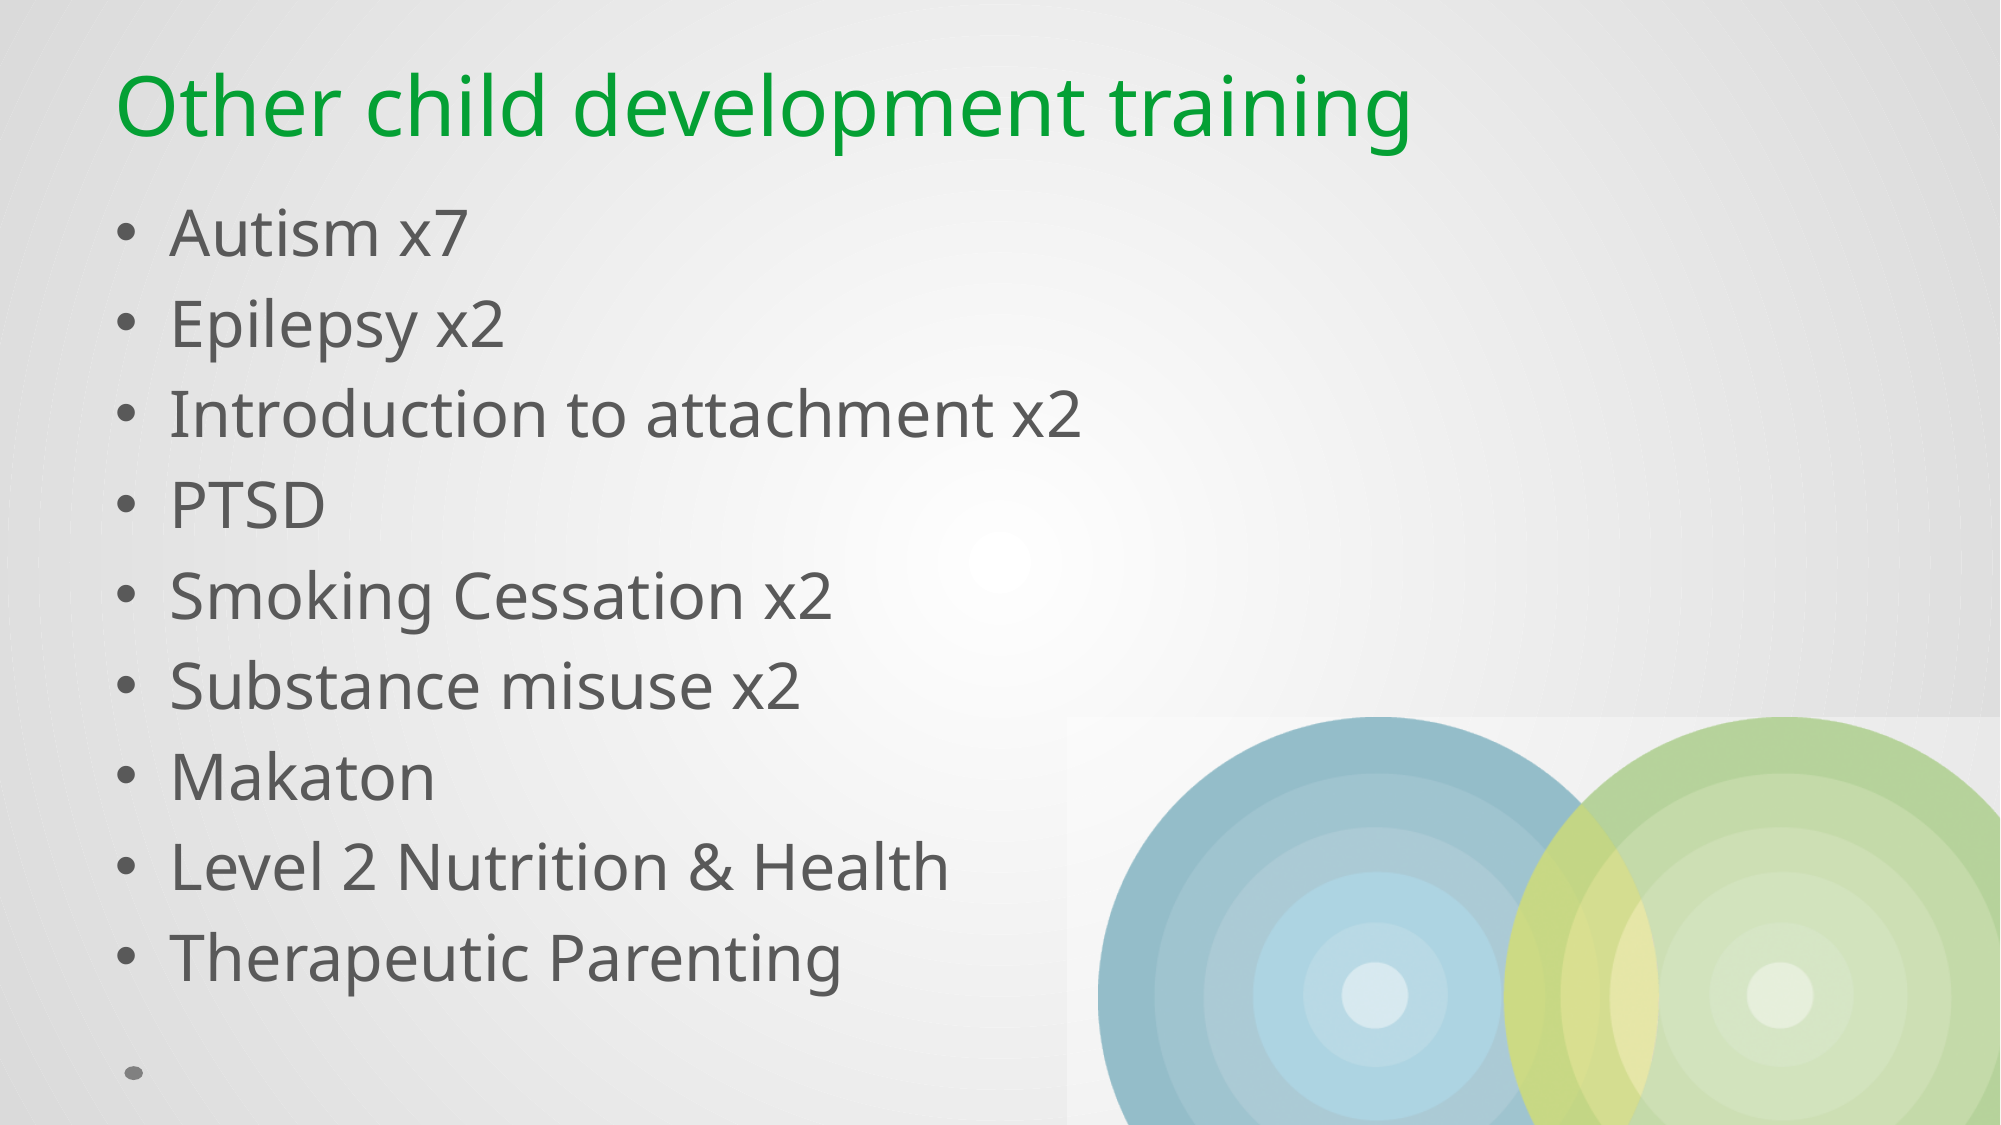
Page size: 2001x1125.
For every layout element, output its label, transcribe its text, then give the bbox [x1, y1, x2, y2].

list Autism x7 Epilepsy x2 Introduction to attachment x2 PTSD Smoking Cessation x2 Substance misuse x2 Makaton Level 2 Nutrition & Health Therapeutic Parenting [99, 184, 1900, 1005]
title Other child development training [99, 35, 1900, 161]
